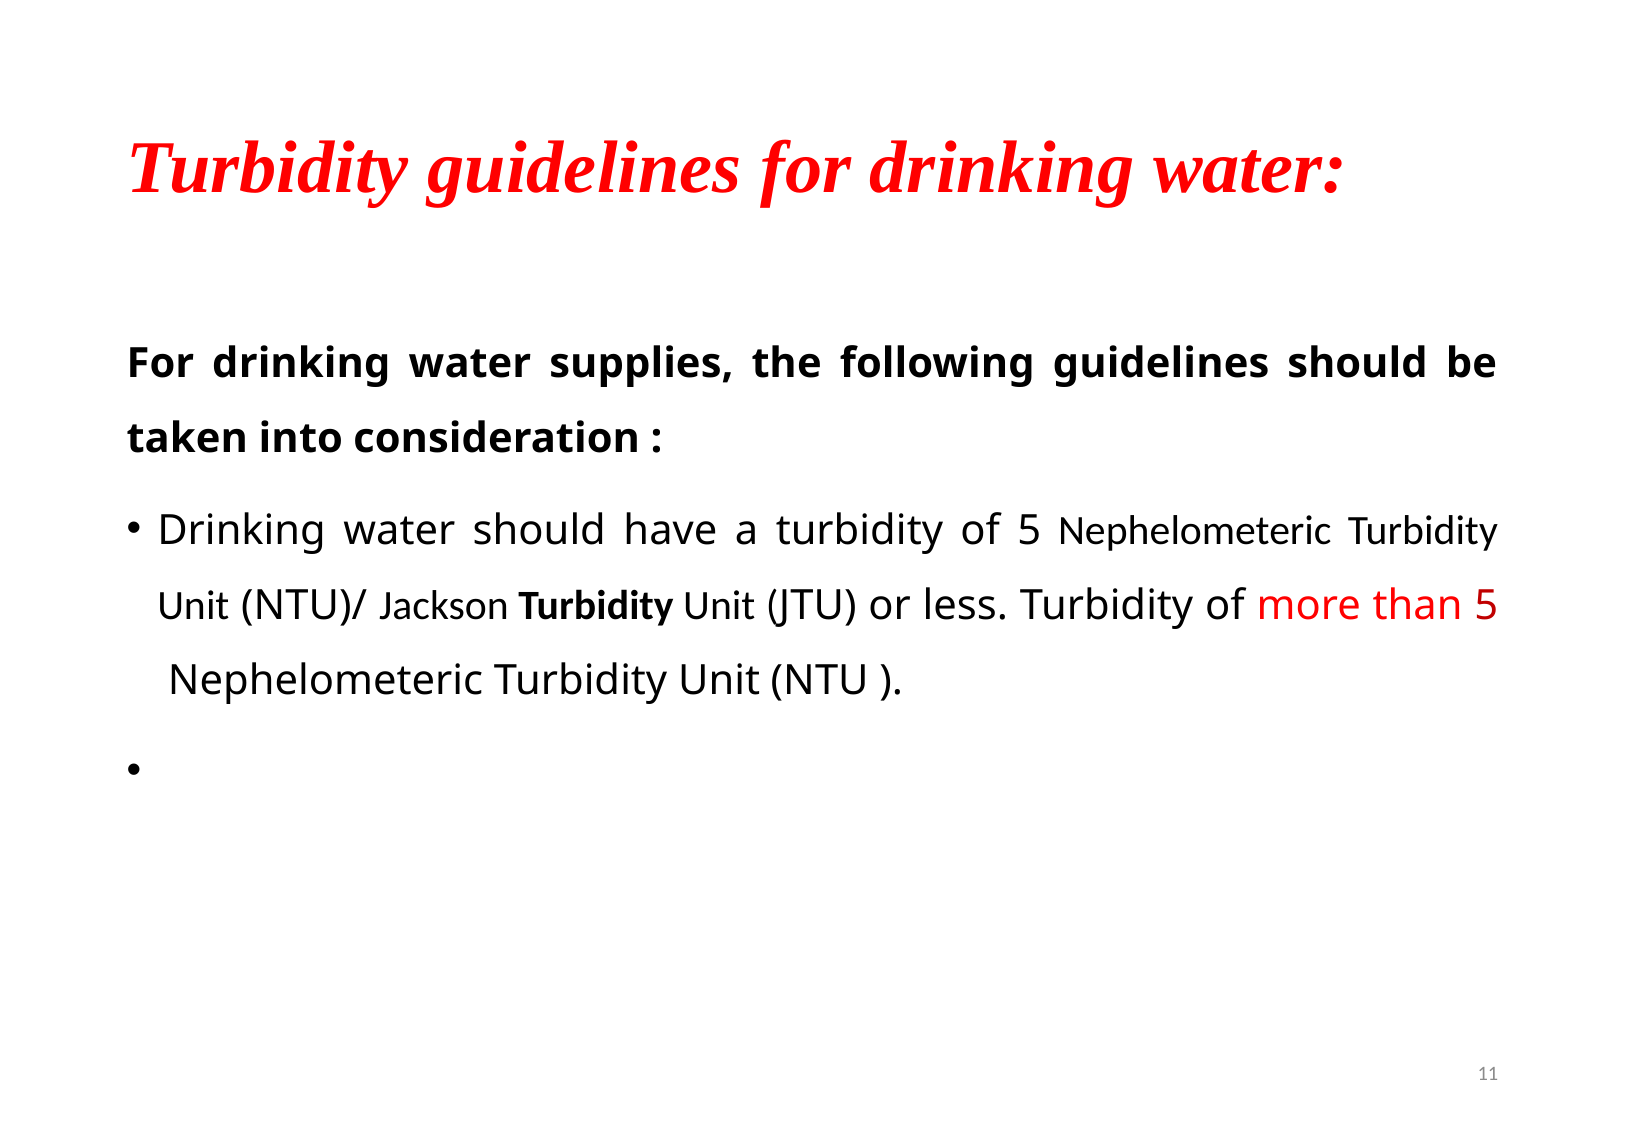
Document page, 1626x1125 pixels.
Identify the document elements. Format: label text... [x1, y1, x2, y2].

slide_number 11 [1147, 1042, 1514, 1103]
title Turbidity guidelines for drinking water: [111, 59, 1514, 278]
list For drinking water supplies, the following guidelines should be taken into consideration : Drinking water should have a turbidity of 5 Nephelometeric Turbidity Unit (NTU)/ Jackson Turbidity Unit (JTU) or less. Turbidity of more than 5 Nephelometeric Turbidity Unit (NTU ). [111, 303, 1514, 1017]
